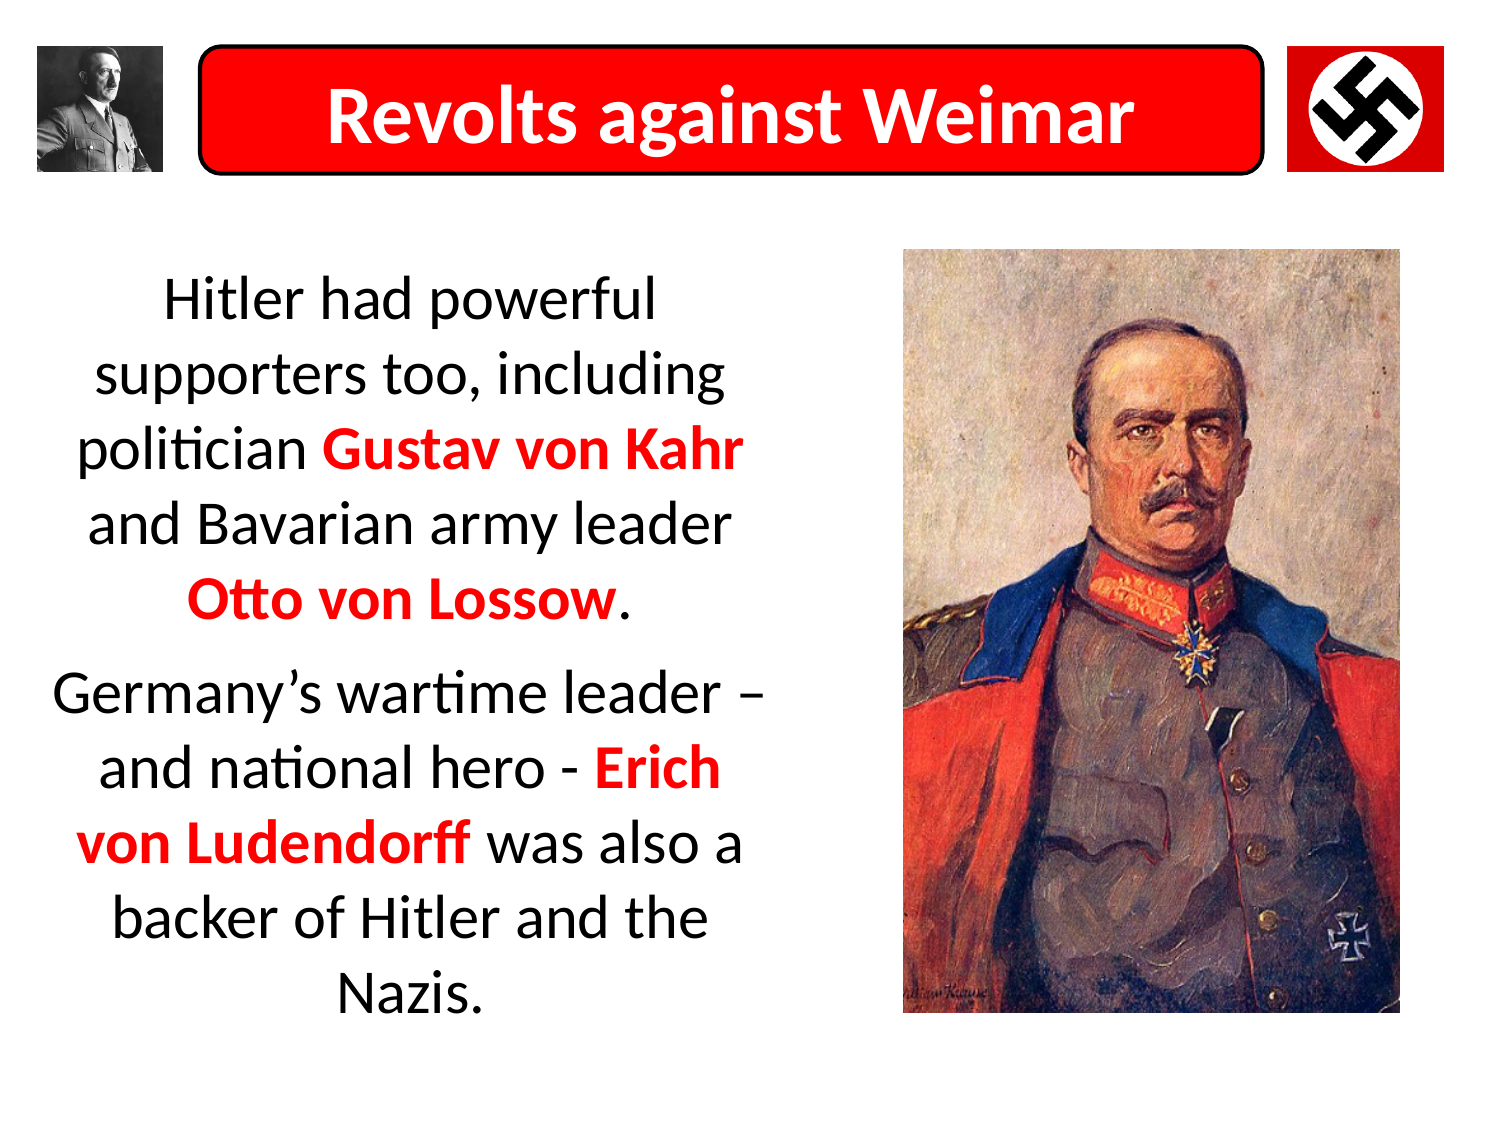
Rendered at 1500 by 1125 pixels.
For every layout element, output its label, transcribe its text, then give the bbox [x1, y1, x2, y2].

picture [1287, 46, 1444, 172]
picture [37, 46, 163, 172]
text_box Hitler had powerful supporters too, including politician Gustav von Kahr and Bavarian army leader Otto von Lossow. Germany’s wartime leader – and national hero - Erich von Ludendorff was also a backer of Hitler and the Nazis. [34, 249, 788, 1033]
picture [902, 249, 1401, 1013]
text_box Revolts against Weimar [197, 44, 1265, 176]
